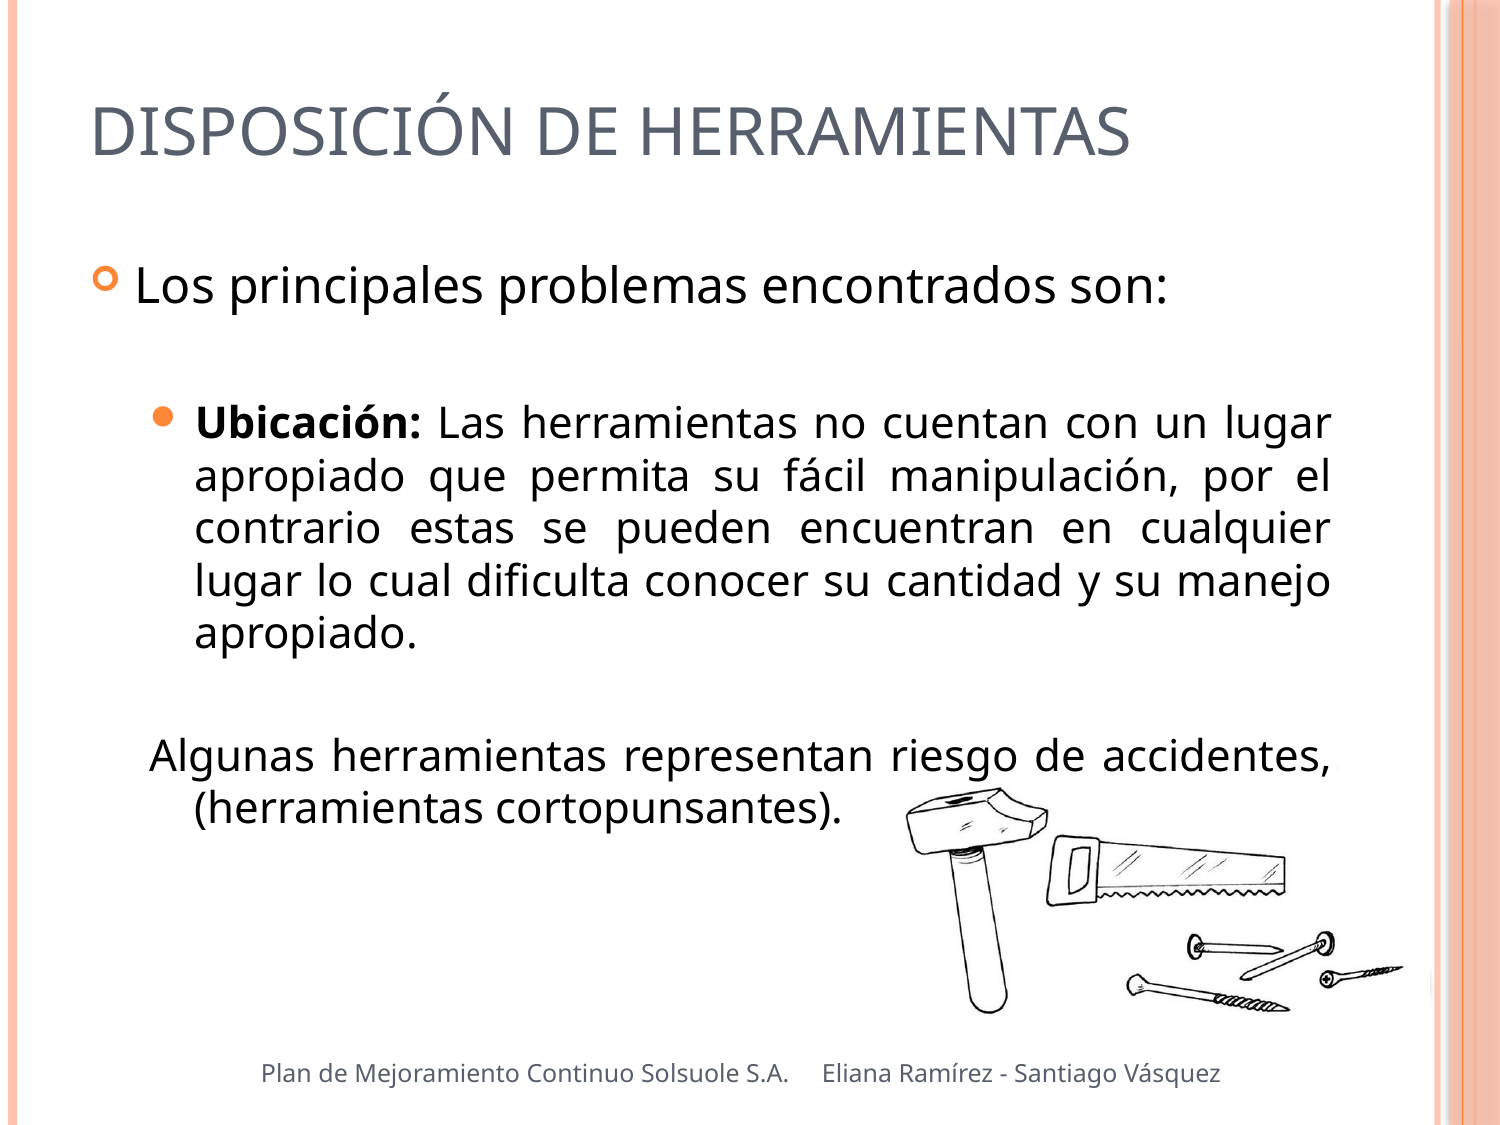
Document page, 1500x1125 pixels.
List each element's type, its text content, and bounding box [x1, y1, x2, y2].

picture [890, 714, 1431, 1097]
footer Plan de Mejoramiento Continuo Solsuole S.A. Eliana Ramírez - Santiago Vásquez [246, 1031, 1311, 1114]
list Los principales problemas encontrados son: Ubicación: Las herramientas no cuentan con un lugar apropiado que permita su fácil manipulación, por el contrario estas se pueden encuentran en cualquier lugar lo cual dificulta conocer su cantidad y su manejo apropiado. Algunas herramientas representan riesgo de accidentes, (herramientas cortopunsantes). [75, 246, 1348, 879]
title Disposición de Herramientas [75, 56, 1300, 176]
